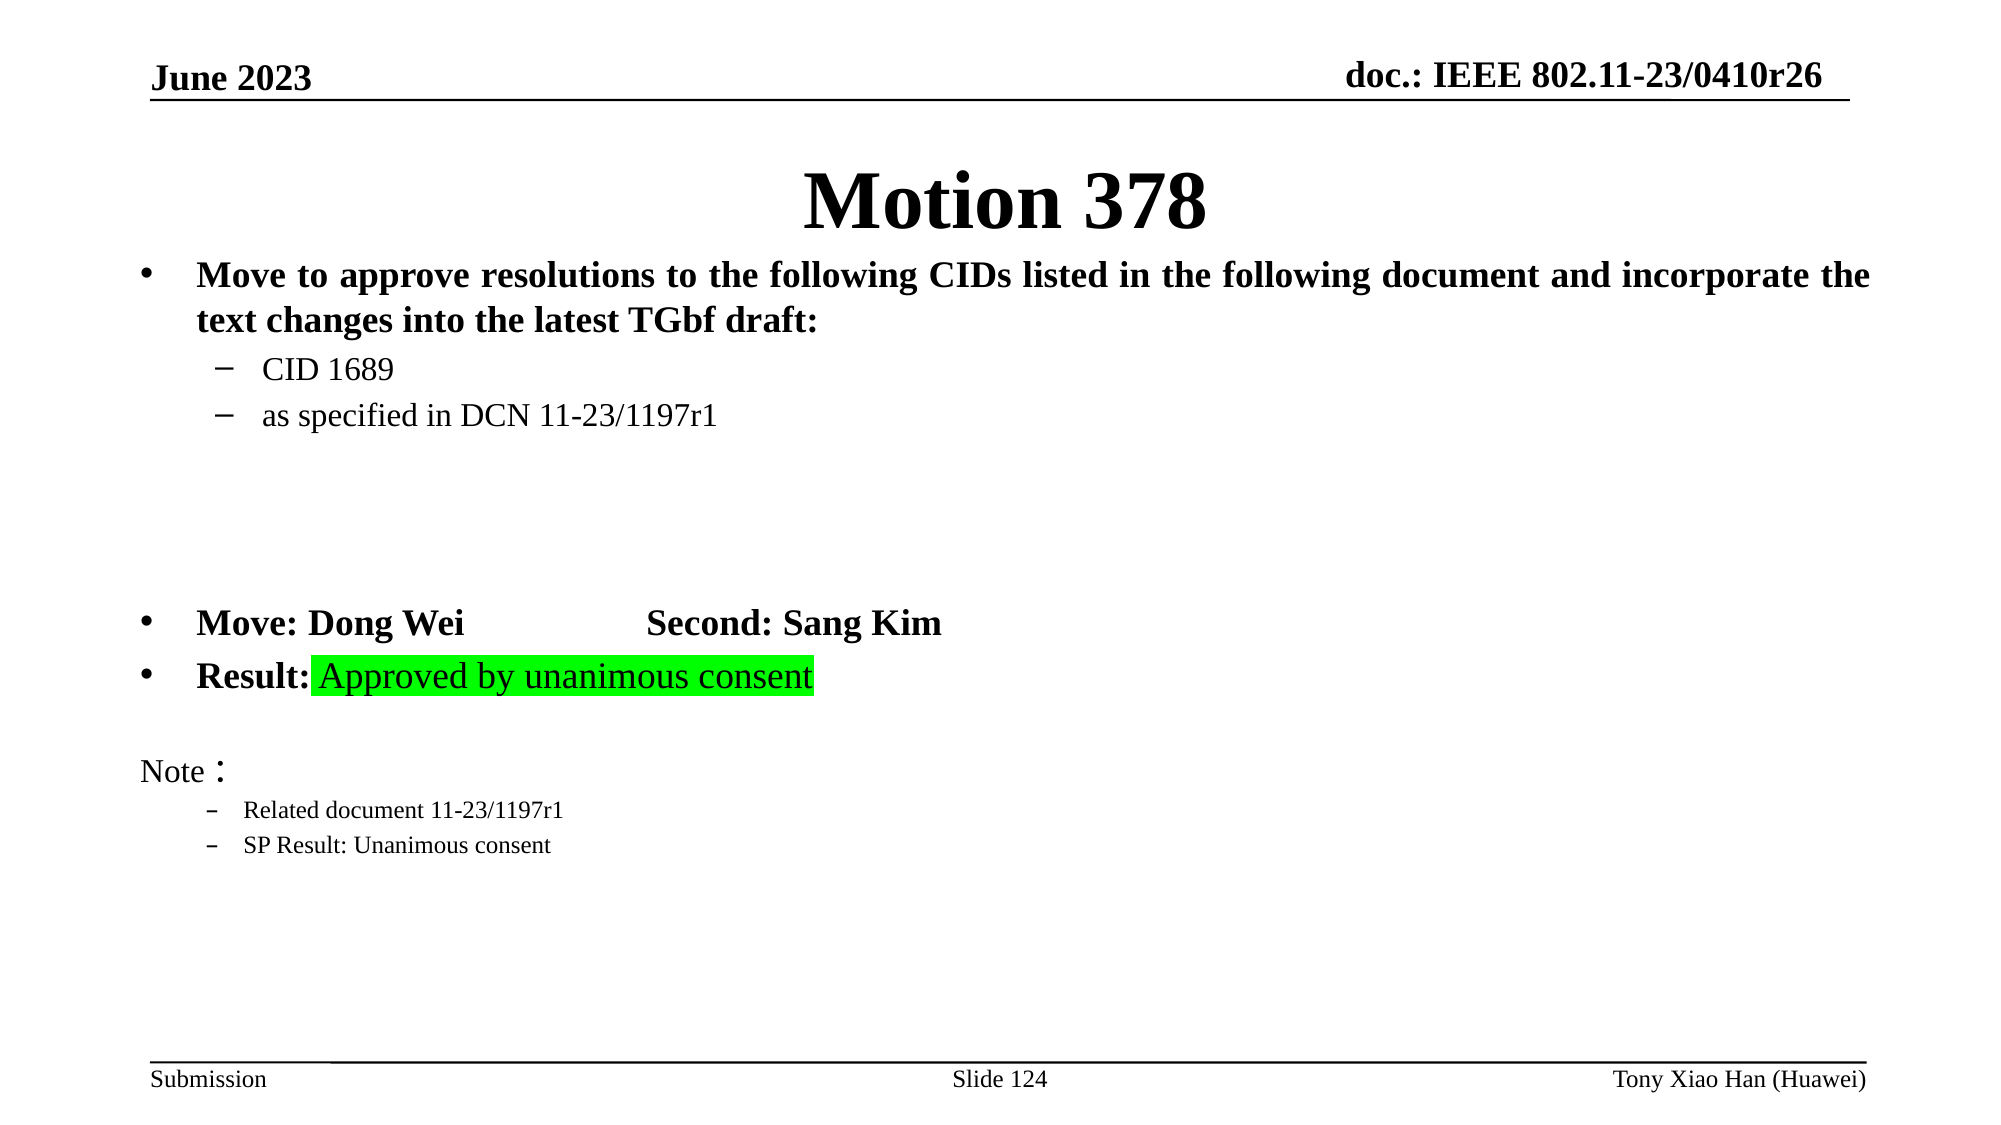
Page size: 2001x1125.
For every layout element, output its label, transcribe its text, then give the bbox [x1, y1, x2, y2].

text_box Motion 378 [368, 137, 1644, 212]
text_box Move to approve resolutions to the following CIDs listed in the following document and incorporate the text changes into the latest TGbf draft: CID 1689 as specified in DCN 11-23/1197r1 Move: Dong Wei Second: Sang Kim Result: Approved by unanimous consent Note： Related document 11-23/1197r1 SP Result: Unanimous consent [125, 212, 1888, 900]
